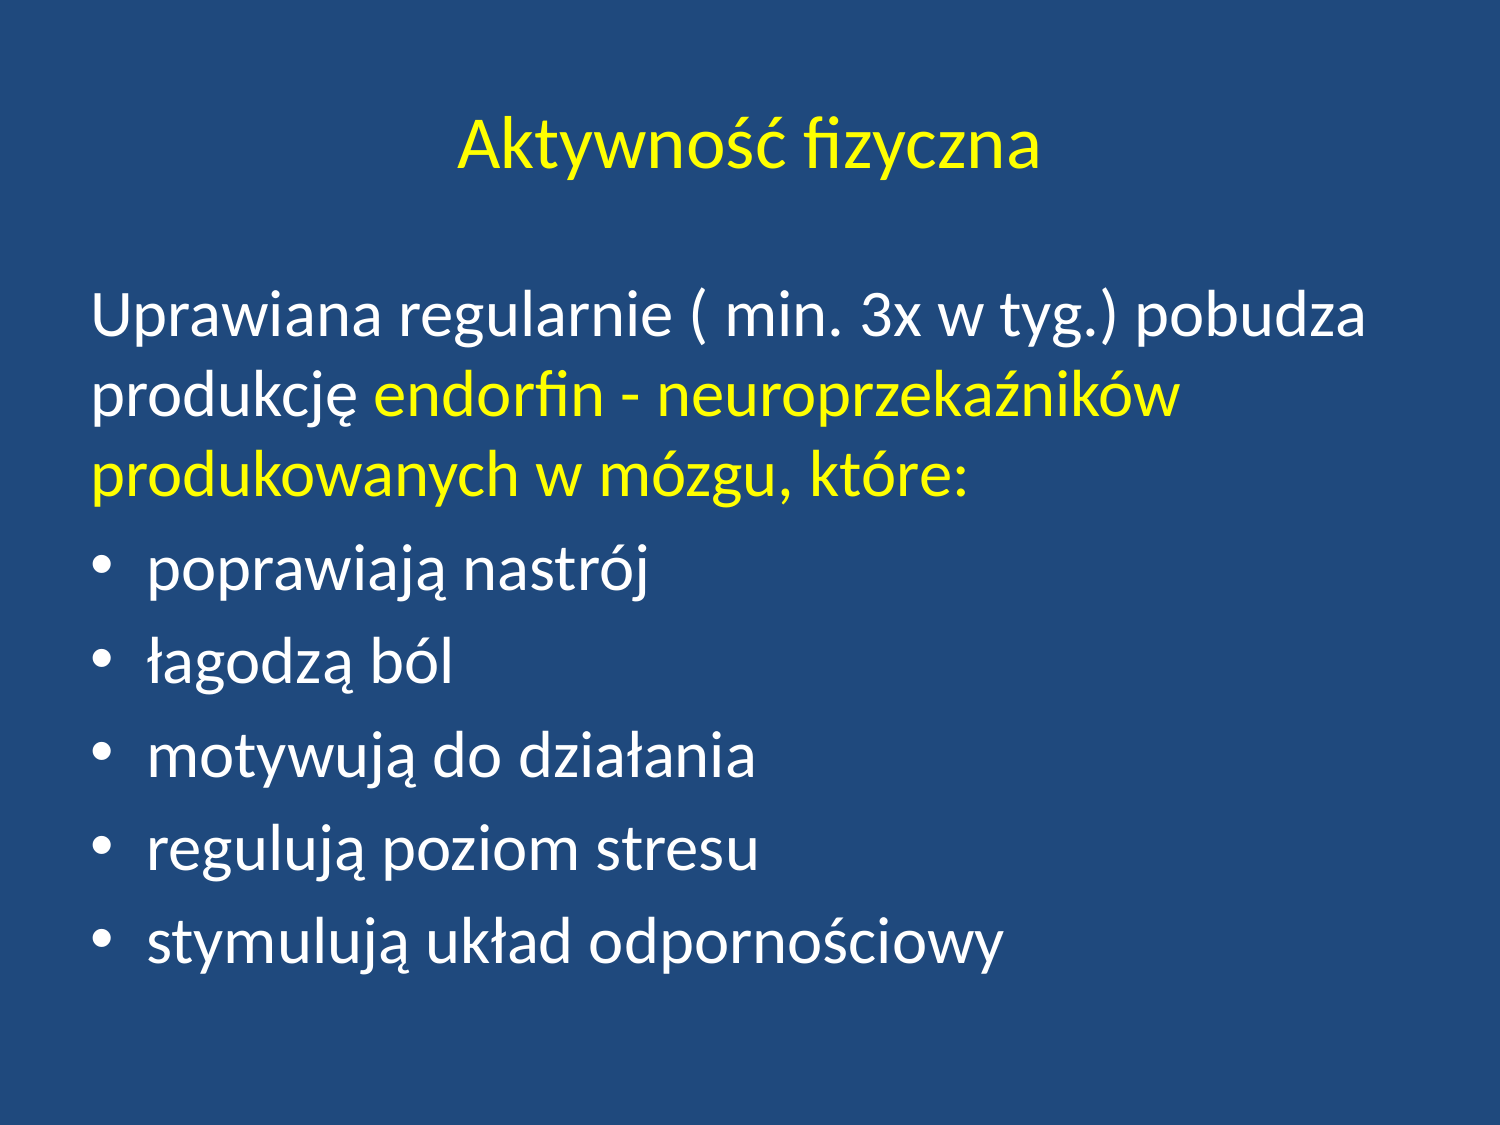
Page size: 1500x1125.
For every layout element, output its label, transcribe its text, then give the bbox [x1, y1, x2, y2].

title Aktywność fizyczna [75, 45, 1425, 233]
list Uprawiana regularnie ( min. 3x w tyg.) pobudza produkcję endorfin - neuroprzekaźników produkowanych w mózgu, które: poprawiają nastrój łagodzą ból motywują do działania regulują poziom stresu stymulują układ odpornościowy [75, 262, 1425, 1005]
